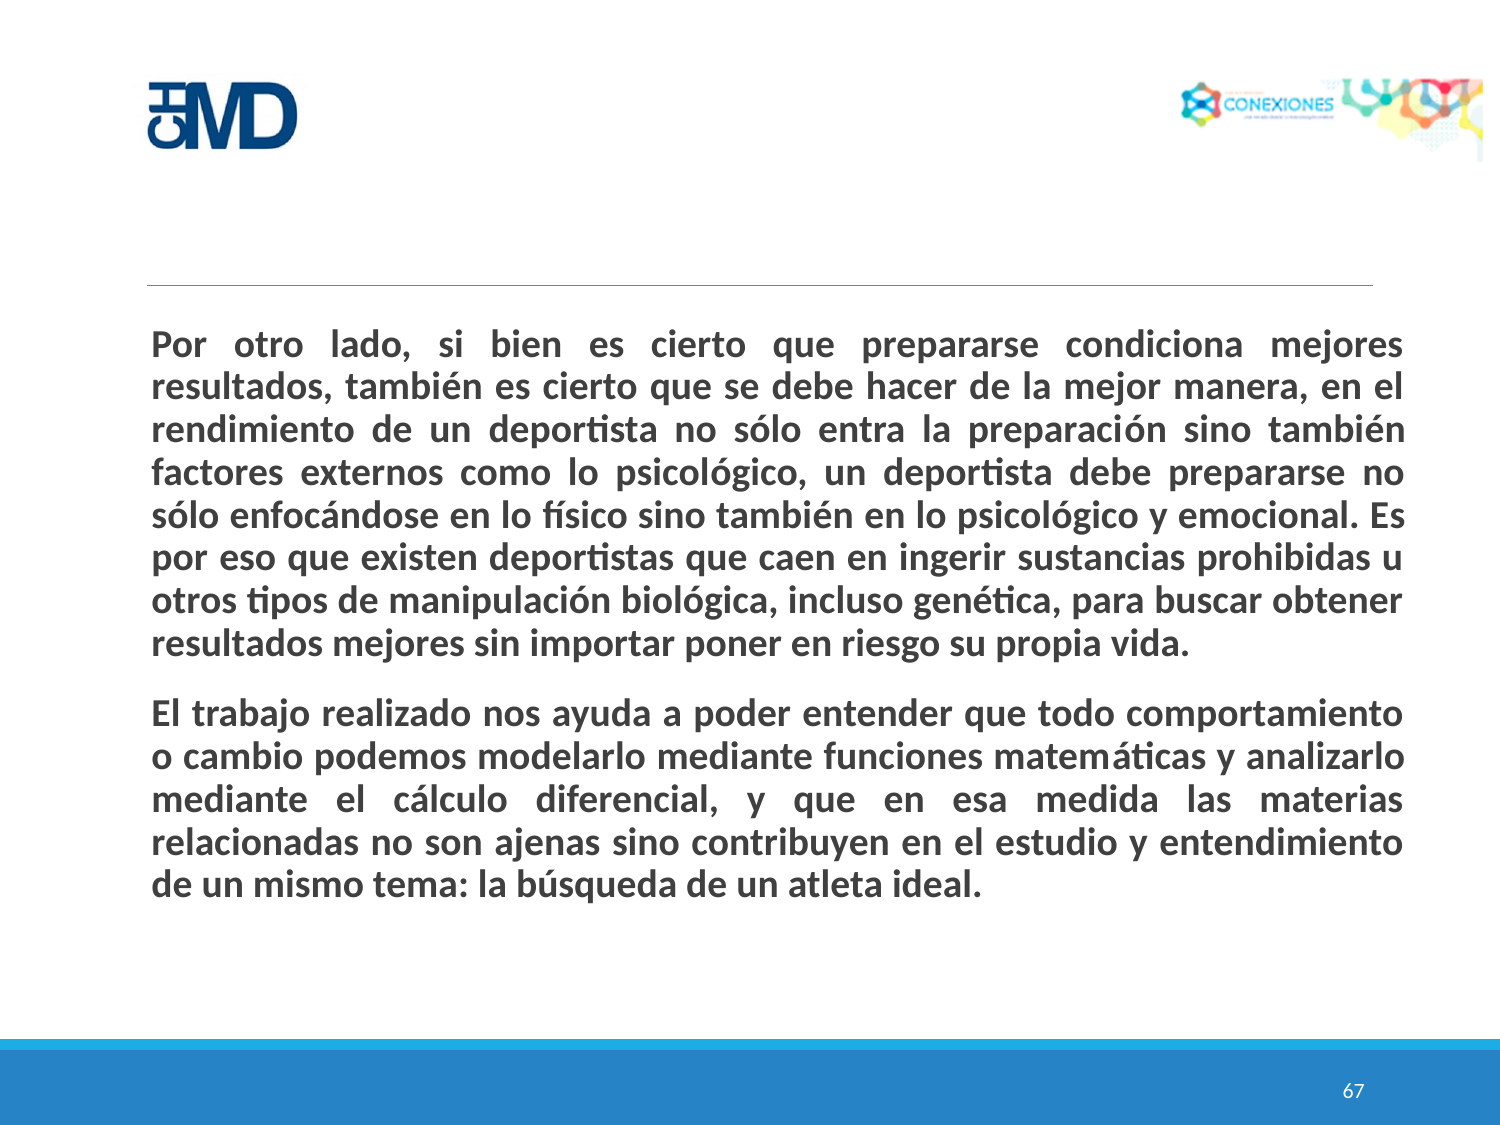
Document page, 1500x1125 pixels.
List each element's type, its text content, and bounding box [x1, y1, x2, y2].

list Por otro lado, si bien es cierto que prepararse condiciona mejores resultados, también es cierto que se debe hacer de la mejor manera, en el rendimiento de un deportista no sólo entra la preparación sino también factores externos como lo psicológico, un deportista debe prepararse no sólo enfocándose en lo físico sino también en lo psicológico y emocional. Es por eso que existen deportistas que caen en ingerir sustancias prohibidas u otros tipos de manipulación biológica, incluso genética, para buscar obtener resultados mejores sin importar poner en riesgo su propia vida. El trabajo realizado nos ayuda a poder entender que todo comportamiento o cambio podemos modelarlo mediante funciones matemáticas y analizarlo mediante el cálculo diferencial, y que en esa medida las materias relacionadas no son ajenas sino contribuyen en el estudio y entendimiento de un mismo tema: la búsqueda de un atleta ideal. [151, 315, 1406, 996]
picture [132, 73, 308, 160]
picture [1144, 73, 1487, 162]
slide_number 67 [1218, 1059, 1380, 1120]
